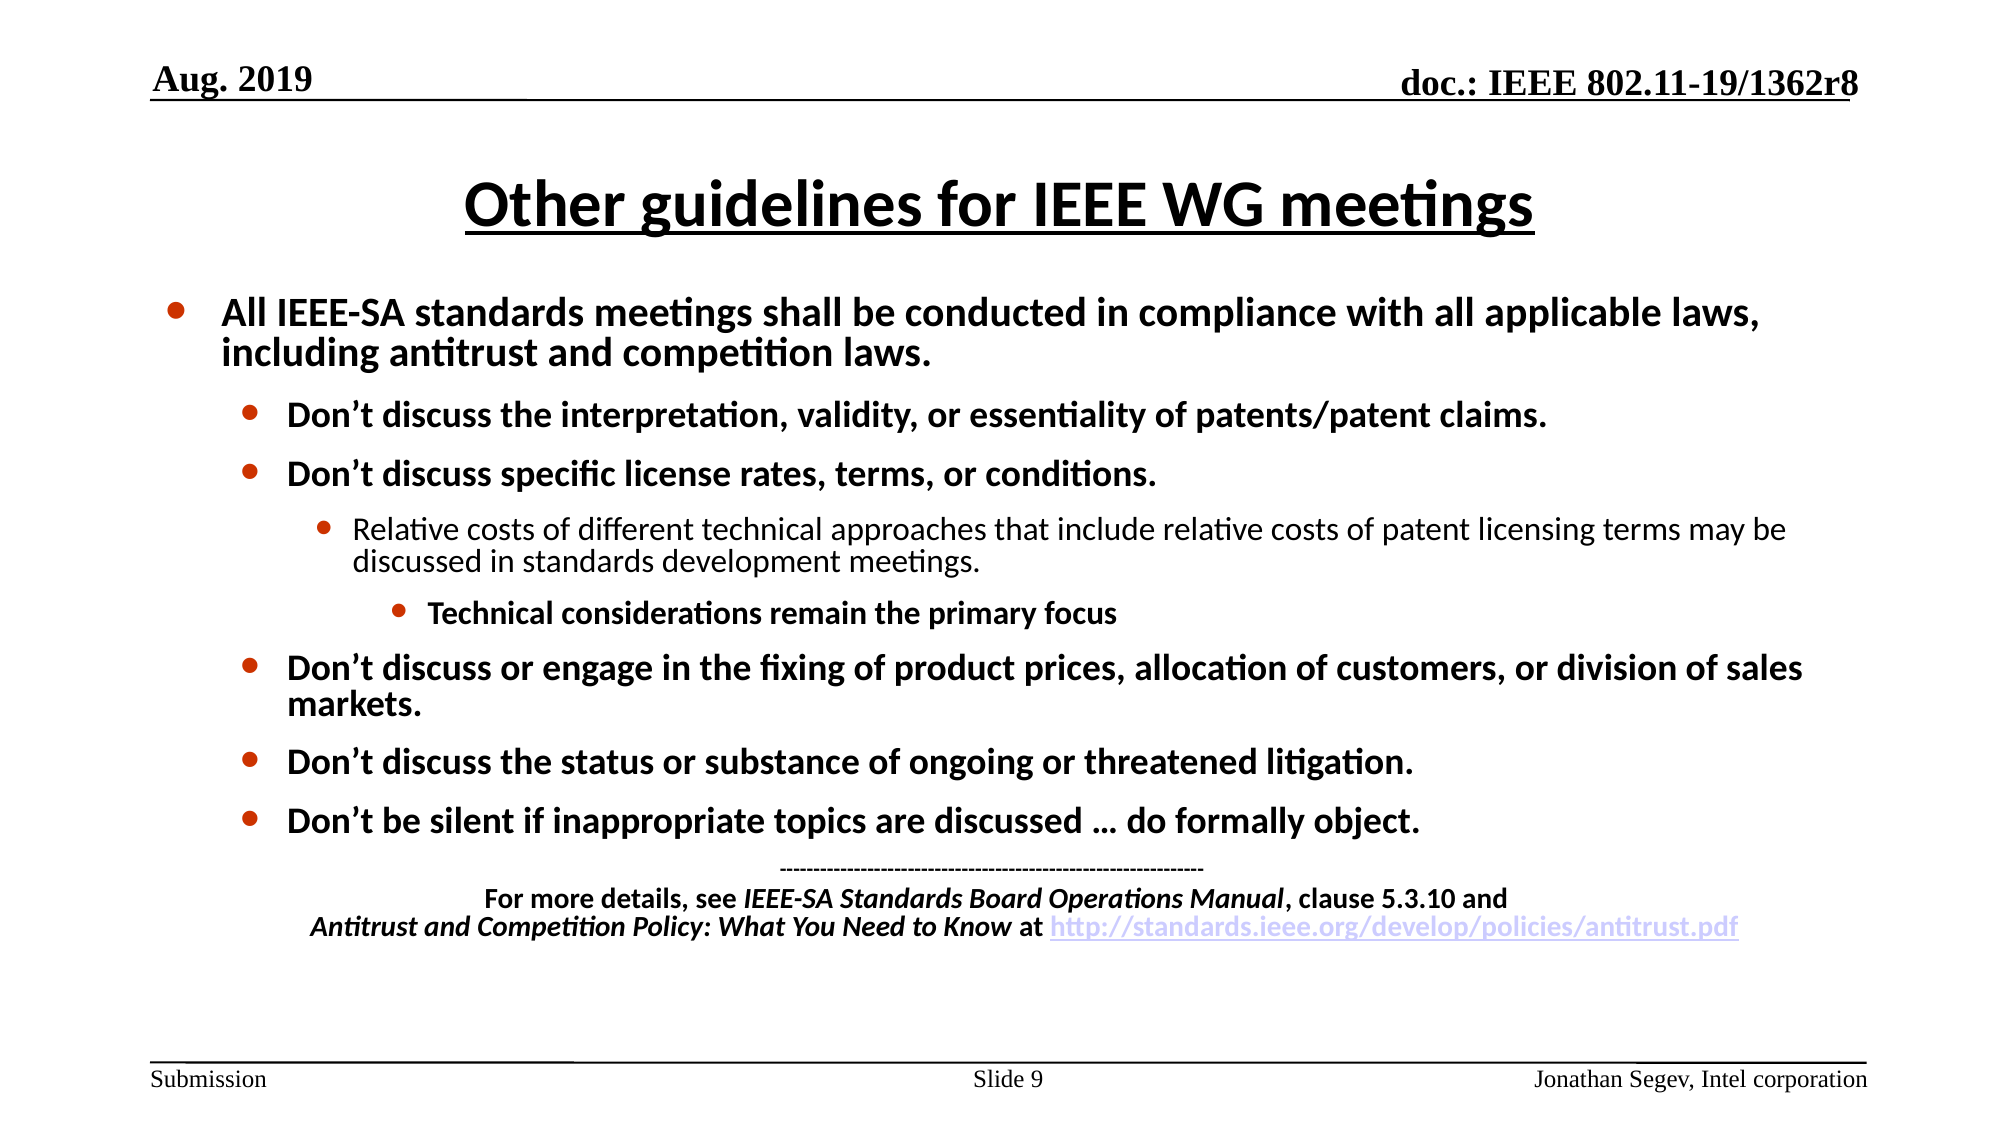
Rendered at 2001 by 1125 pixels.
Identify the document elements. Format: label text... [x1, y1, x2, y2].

footer Jonathan Segev, Intel corporation [1171, 1061, 1869, 1093]
slide_number Slide 9 [950, 1061, 1067, 1123]
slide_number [152, 54, 563, 100]
title Other guidelines for IEEE WG meetings [149, 112, 1850, 286]
list All IEEE-SA standards meetings shall be conducted in compliance with all applicable laws, including antitrust and competition laws. Don’t discuss the interpretation, validity, or essentiality of patents/patent claims. Don’t discuss specific license rates, terms, or conditions. Relative costs of different technical approaches that include relative costs of patent licensing terms may be discussed in standards development meetings. Technical considerations remain the primary focus Don’t discuss or engage in the fixing of product prices, allocation of customers, or division of sales markets. Don’t discuss the status or substance of ongoing or threatened litigation. Don’t be silent if inappropriate topics are discussed … do formally object. --------------------------------------------------------------- For more details, see IEEE-SA Standards Board Operations Manual, clause 5.3.10 and Antitrust and Competition Policy: What You Need to Know at http://standards.ieee.org/develop/policies/antitrust.pdf [149, 286, 1850, 1000]
